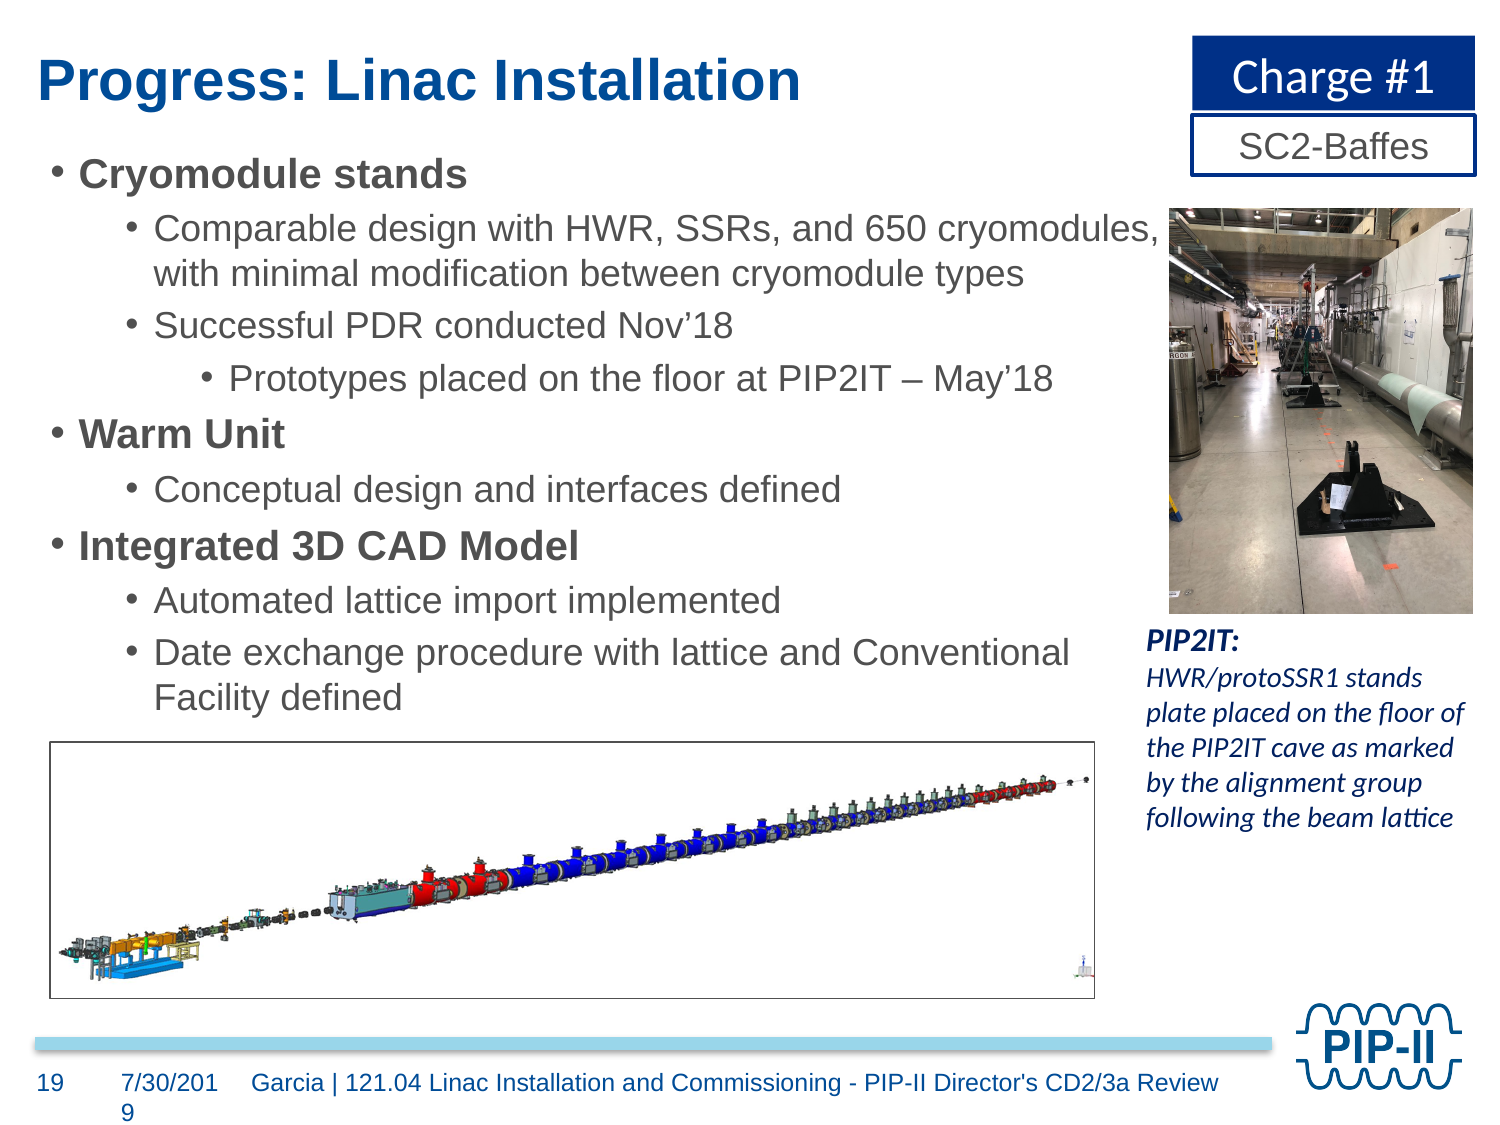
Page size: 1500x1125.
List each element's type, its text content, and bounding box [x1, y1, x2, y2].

footer Garcia | 121.04 Linac Installation and Commissioning - PIP-II Director's CD2/3a Review [251, 1066, 1279, 1107]
text_box PIP2IT: HWR/protoSSR1 stands plate placed on the floor of the PIP2IT cave as marked by the alignment group following the beam lattice [1131, 610, 1500, 841]
text_box SC2-Baffes [1190, 113, 1477, 177]
picture [1296, 1003, 1462, 1090]
text_box Cryomodule stands Comparable design with HWR, SSRs, and 650 cryomodules, with minimal modification between cryomodule types Successful PDR conducted Nov’18 Prototypes placed on the floor at PIP2IT – May’18 Warm Unit Conceptual design and interfaces defined Integrated 3D CAD Model Automated lattice import implemented Date exchange procedure with lattice and Conventional Facility defined [12, 146, 1167, 965]
picture [49, 741, 1095, 1000]
slide_number 19 [36, 1066, 105, 1106]
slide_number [120, 1066, 232, 1107]
picture [1169, 208, 1473, 614]
text_box Charge #1 [1192, 35, 1475, 111]
title Progress: Linac Installation [37, 41, 1463, 113]
